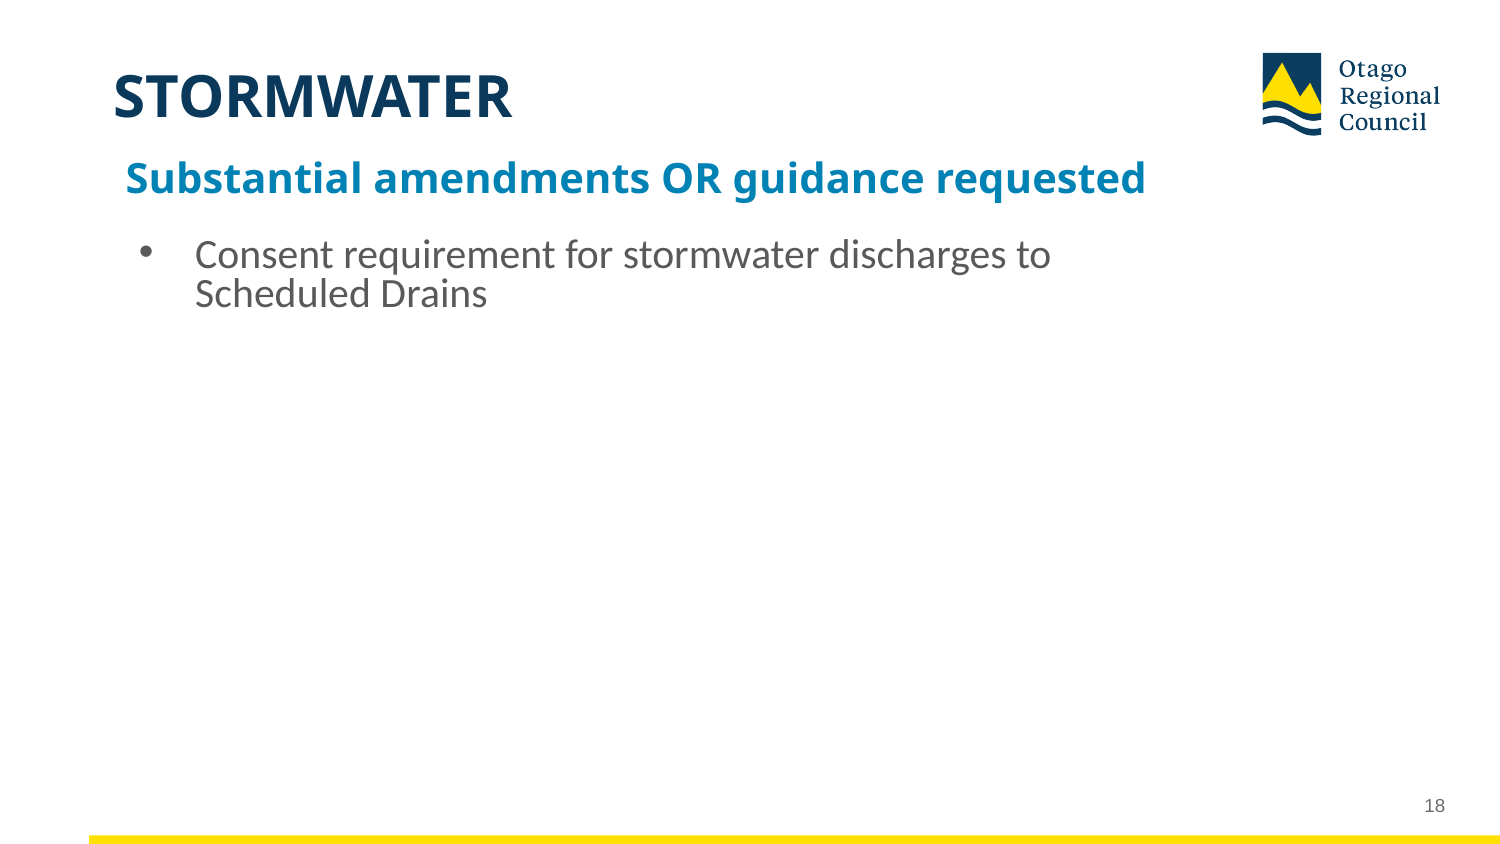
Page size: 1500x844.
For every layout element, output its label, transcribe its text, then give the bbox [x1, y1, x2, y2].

text_box Substantial amendments OR guidance requested [110, 148, 1292, 211]
picture [1233, 23, 1469, 165]
list Consent requirement for stormwater discharges to Scheduled Drains [124, 229, 1235, 844]
slide_number 18 [1235, 782, 1461, 828]
title STORMWATER [98, 67, 1269, 130]
